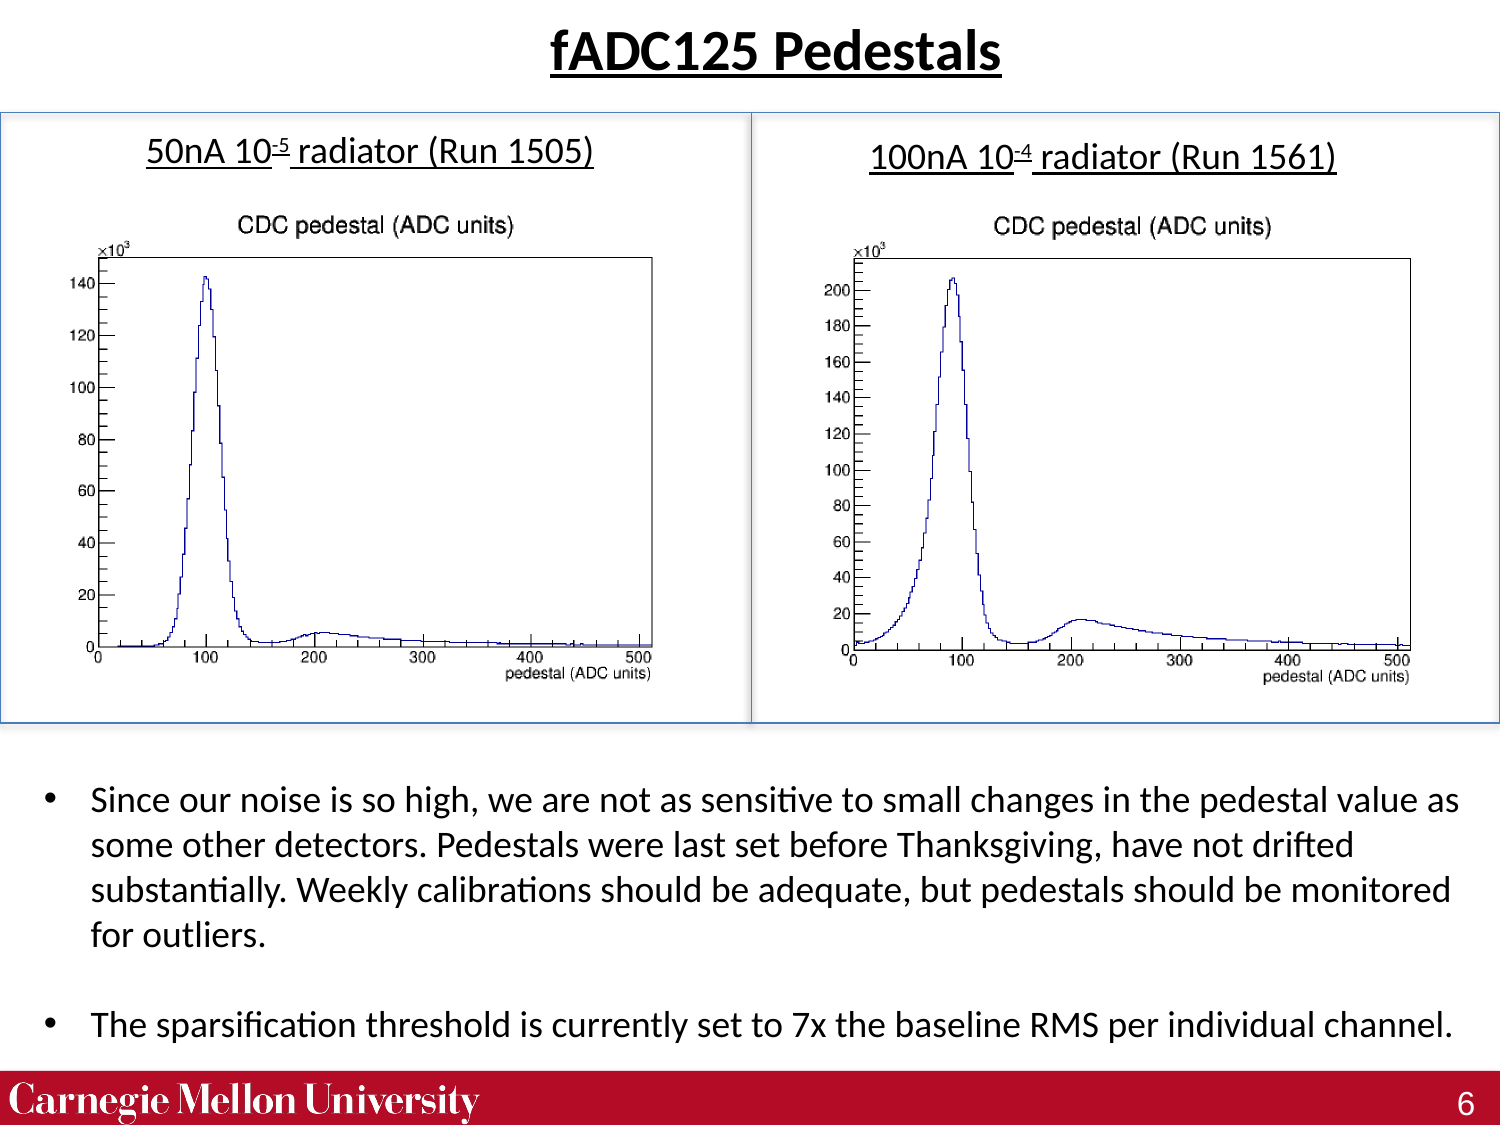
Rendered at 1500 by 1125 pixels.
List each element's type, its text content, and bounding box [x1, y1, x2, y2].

text_box [751, 112, 1500, 724]
slide_number 6 [1140, 1072, 1491, 1125]
text_box fADC125 Pedestals [180, 4, 1372, 90]
text_box [0, 112, 749, 724]
text_box 100nA 10-4 radiator (Run 1561) [854, 124, 1372, 185]
picture [8, 1081, 481, 1125]
text_box 50nA 10-5 radiator (Run 1505) [131, 119, 649, 179]
text_box Since our noise is so high, we are not as sensitive to small changes in the pedestal value as some other detectors. Pedestals were last set before Thanksgiving, have not drifted substantially. Weekly calibrations should be adequate, but pedestals should be monitored for outliers. The sparsification threshold is currently set to 7x the baseline RMS per individual channel. [29, 767, 1480, 1053]
picture [28, 208, 721, 695]
picture [783, 210, 1480, 696]
